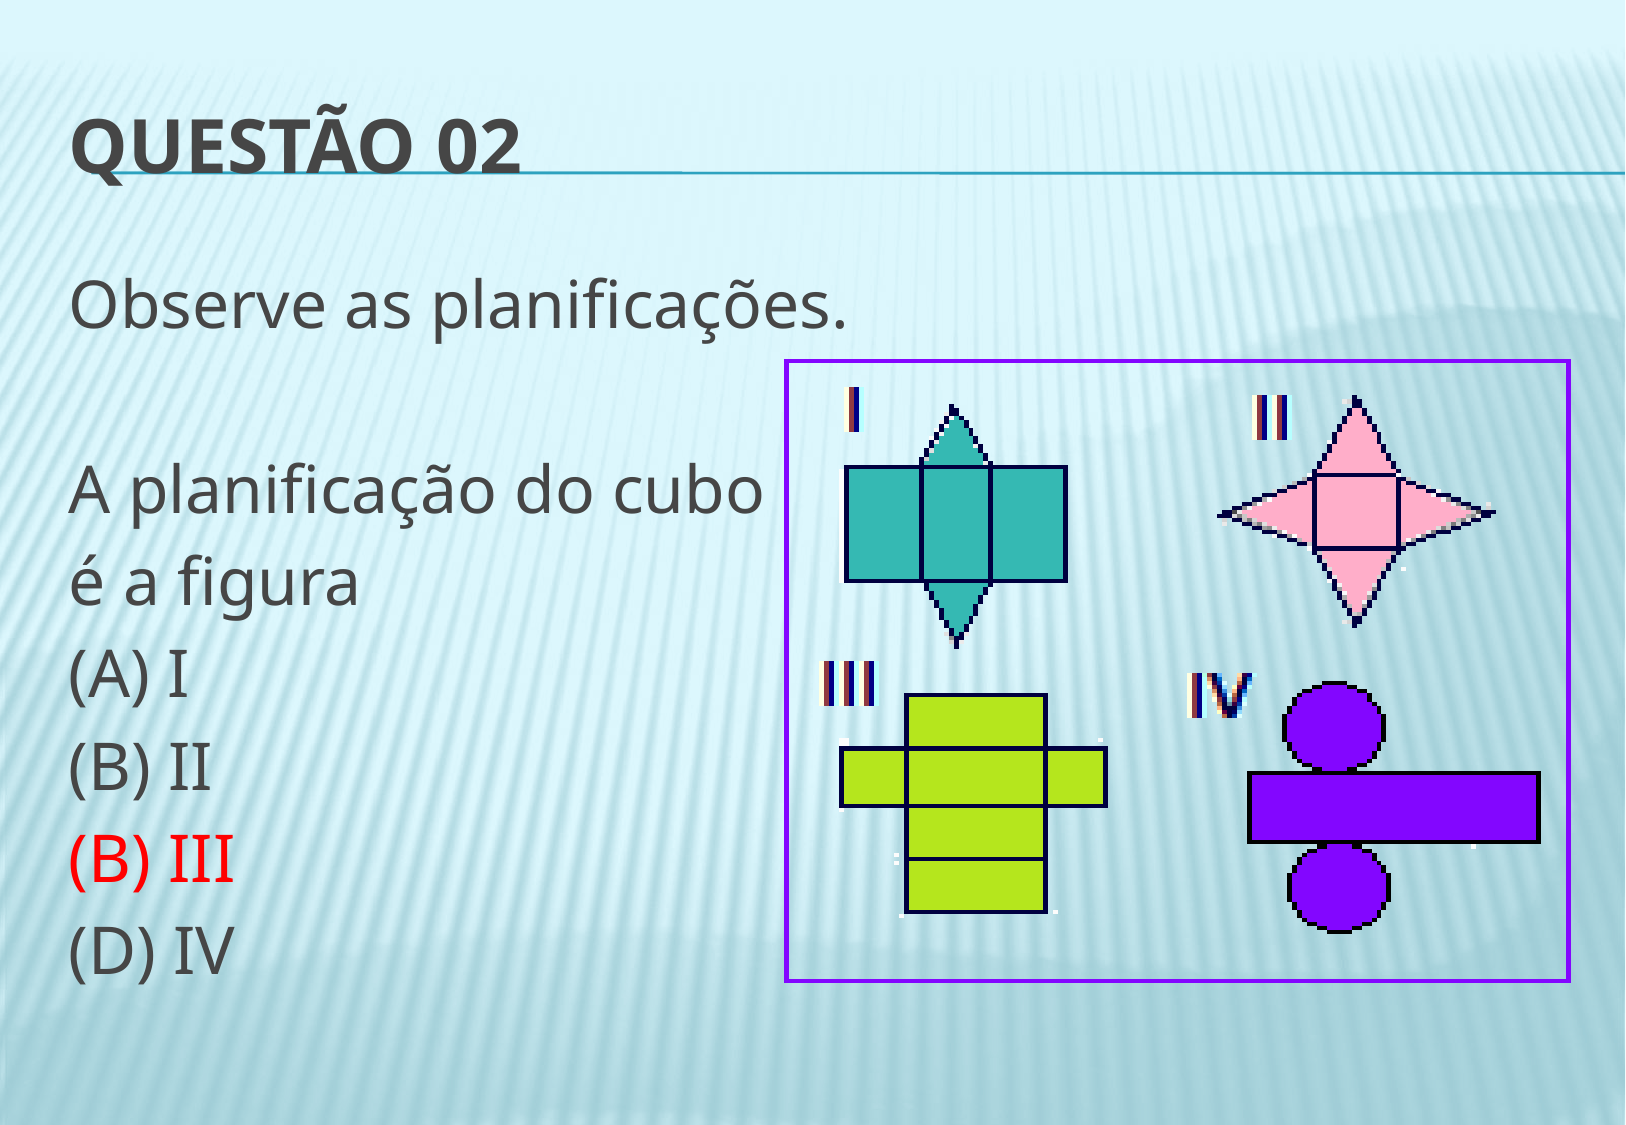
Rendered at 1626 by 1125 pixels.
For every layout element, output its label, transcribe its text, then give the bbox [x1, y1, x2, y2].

title Questão 02 [54, 75, 1598, 213]
picture [765, 351, 1587, 997]
list Observe as planificações. A planificação do cubo é a figura (A) I (B) II (B) III (D) IV [54, 254, 1598, 998]
